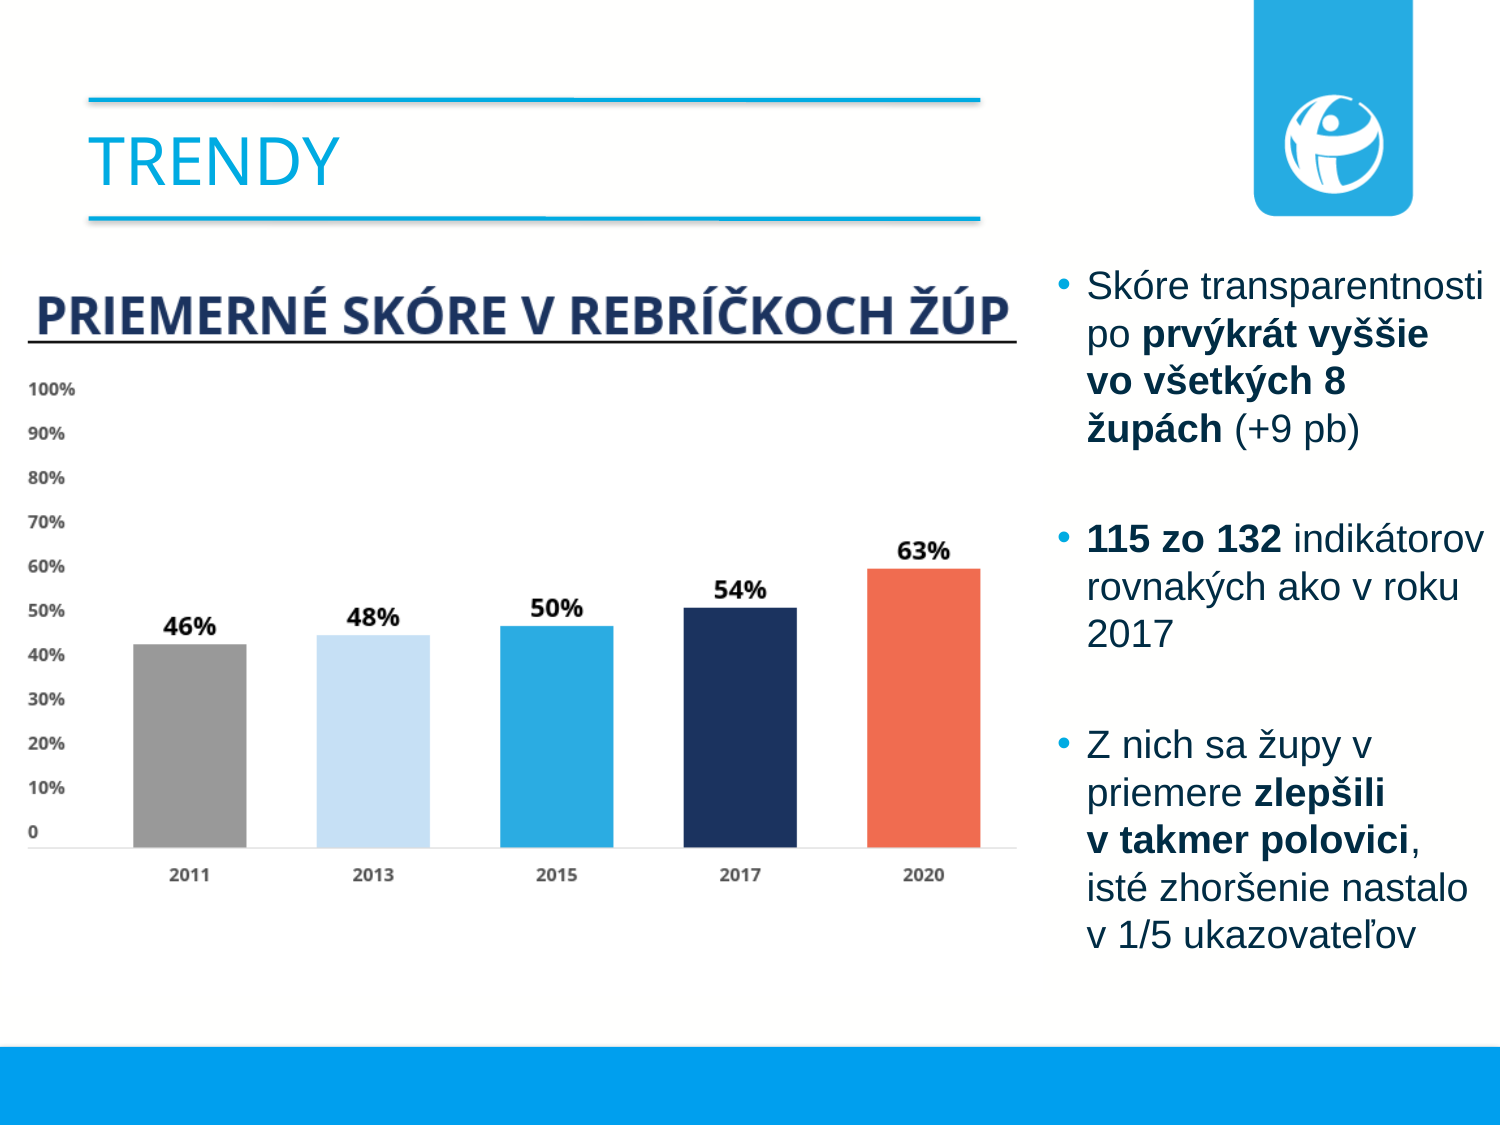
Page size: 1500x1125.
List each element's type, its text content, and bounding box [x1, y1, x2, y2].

picture [1, 255, 1043, 996]
picture [1230, 0, 1500, 242]
list Skóre transparentnosti po prvýkrát vyššie vo všetkých 8 župách (+9 pb) 115 zo 132 indikátorov rovnakých ako v roku 2017 Z nich sa župy v priemere zlepšili v takmer polovici, isté zhoršenie nastalo v 1/5 ukazovateľov [1057, 260, 1500, 1012]
title TRENDY [88, 93, 1129, 225]
